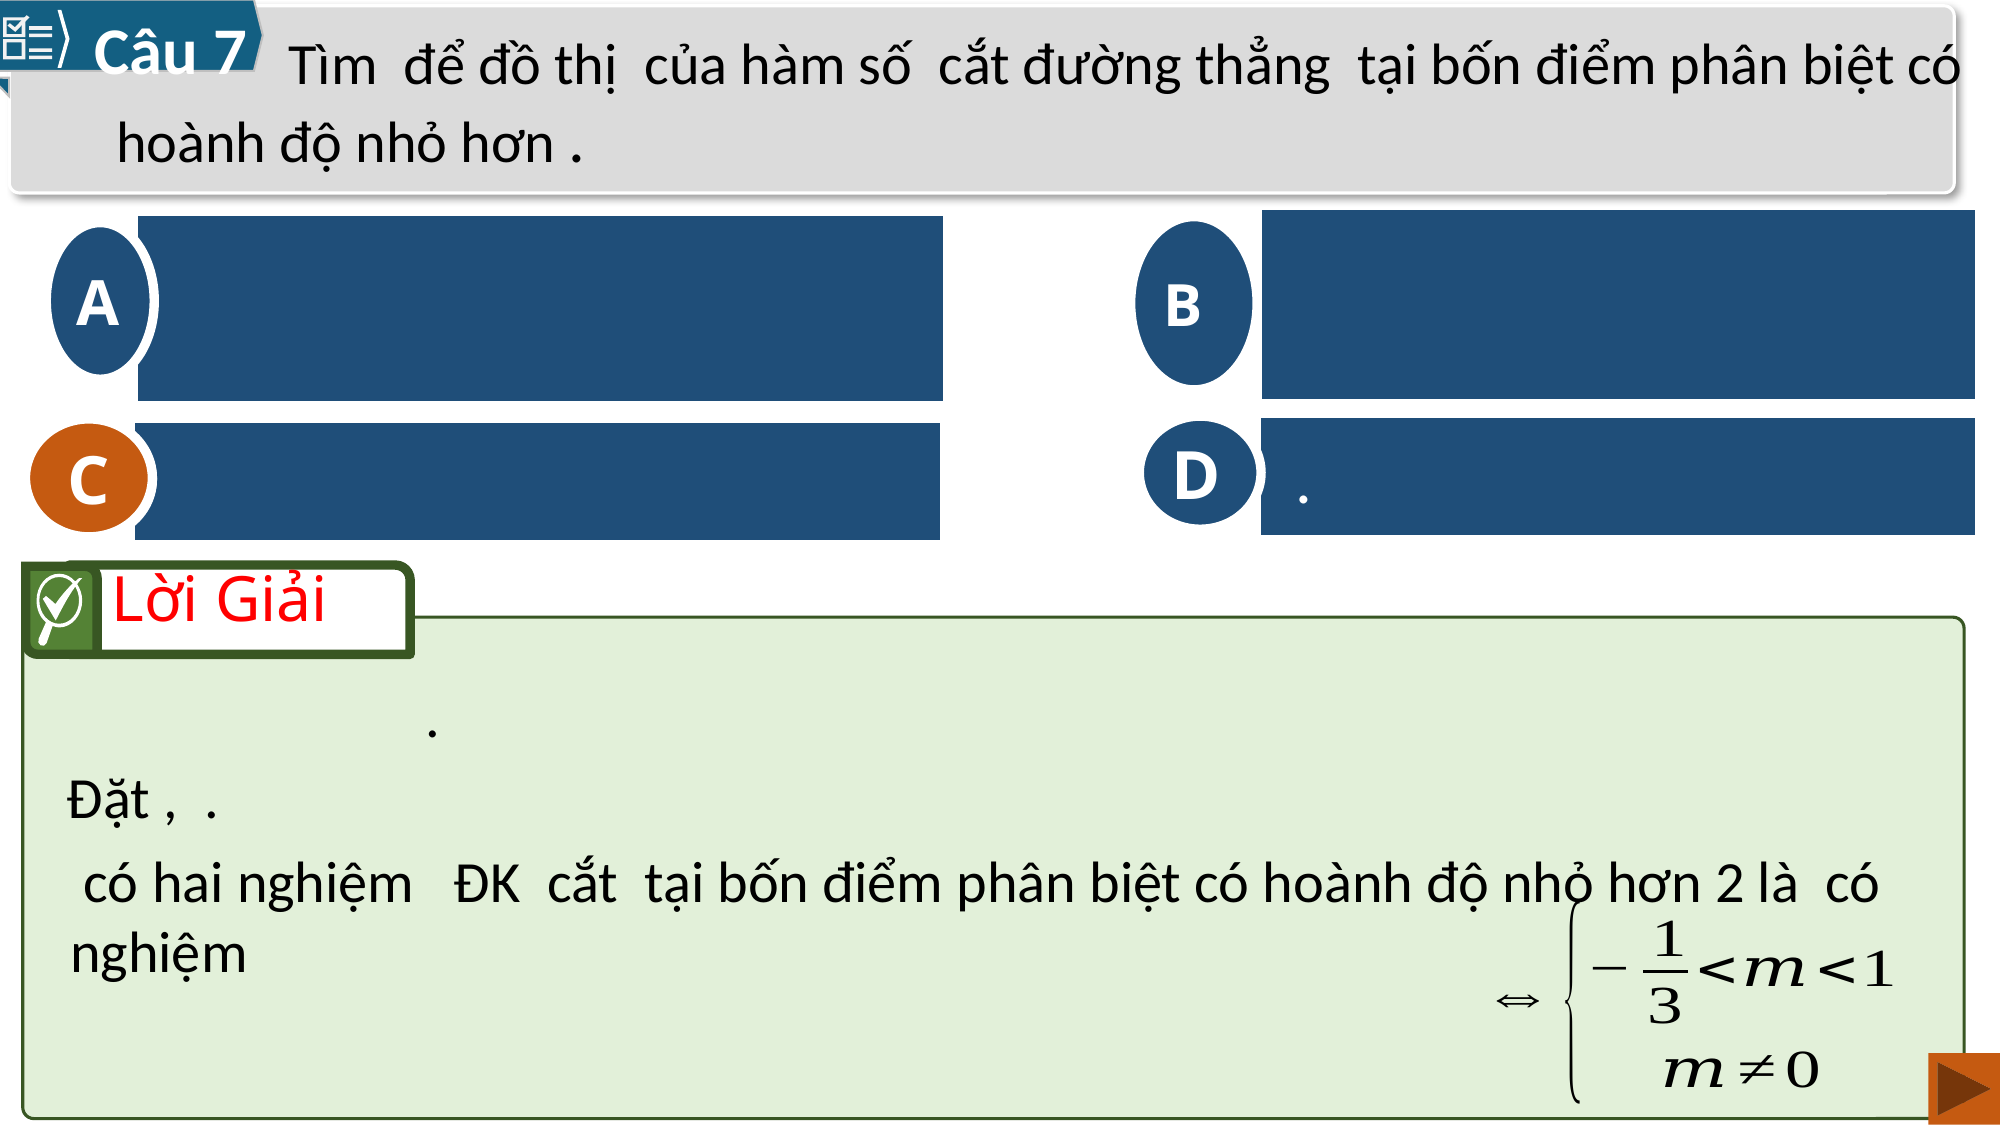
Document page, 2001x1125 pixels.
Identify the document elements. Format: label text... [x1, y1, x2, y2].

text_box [46, 214, 945, 403]
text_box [25, 421, 942, 542]
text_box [0, 0, 1960, 193]
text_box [1139, 416, 1978, 537]
text_box C [68, 417, 110, 421]
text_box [1130, 208, 1978, 402]
text_box [1927, 1052, 2000, 1125]
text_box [22, 551, 1965, 1119]
